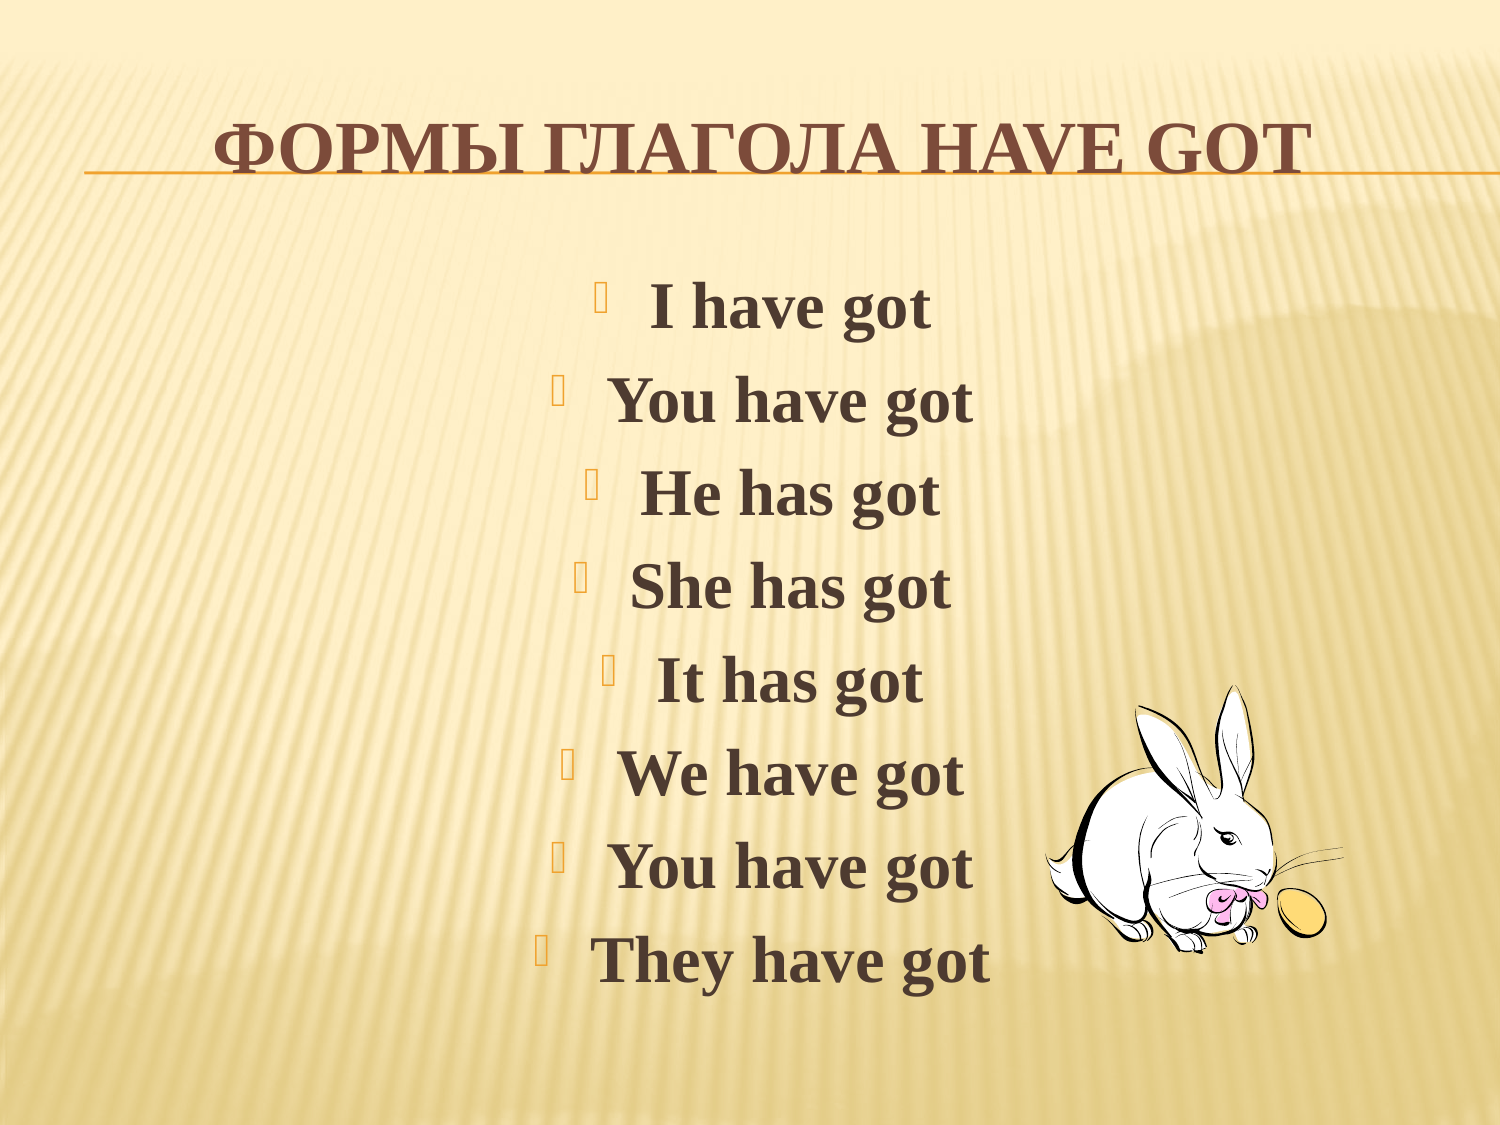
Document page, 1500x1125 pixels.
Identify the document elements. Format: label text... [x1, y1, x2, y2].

picture [1045, 680, 1345, 955]
title ФОРМЫ ГЛАГОЛА HAVE GOT [50, 75, 1475, 213]
list I have got You have got He has got She has got It has got We have got You have got They have got [50, 254, 1475, 998]
